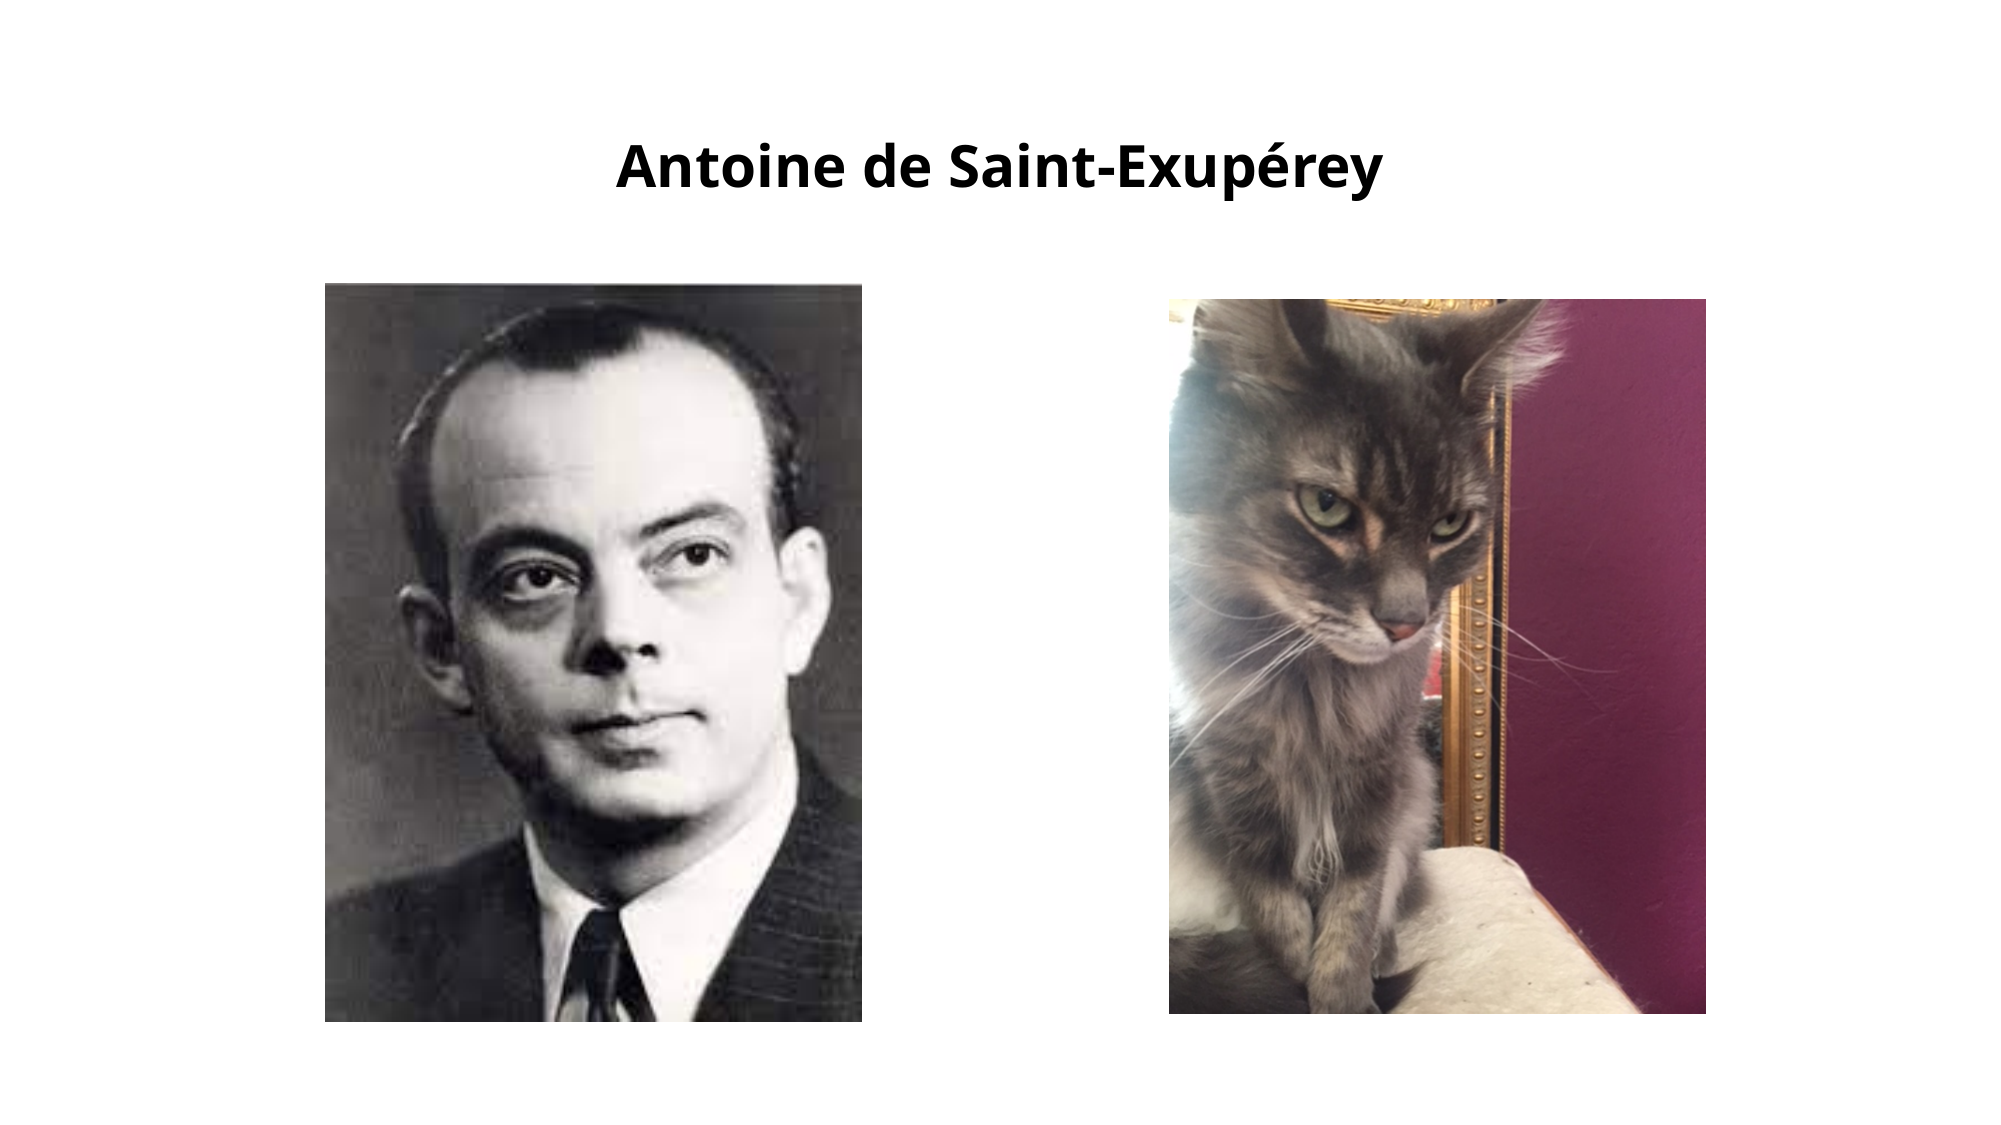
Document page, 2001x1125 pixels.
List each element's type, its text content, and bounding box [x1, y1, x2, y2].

title Antoine de Saint-Exupérey [137, 59, 1863, 278]
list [325, 283, 862, 1022]
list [1169, 299, 1706, 1014]
